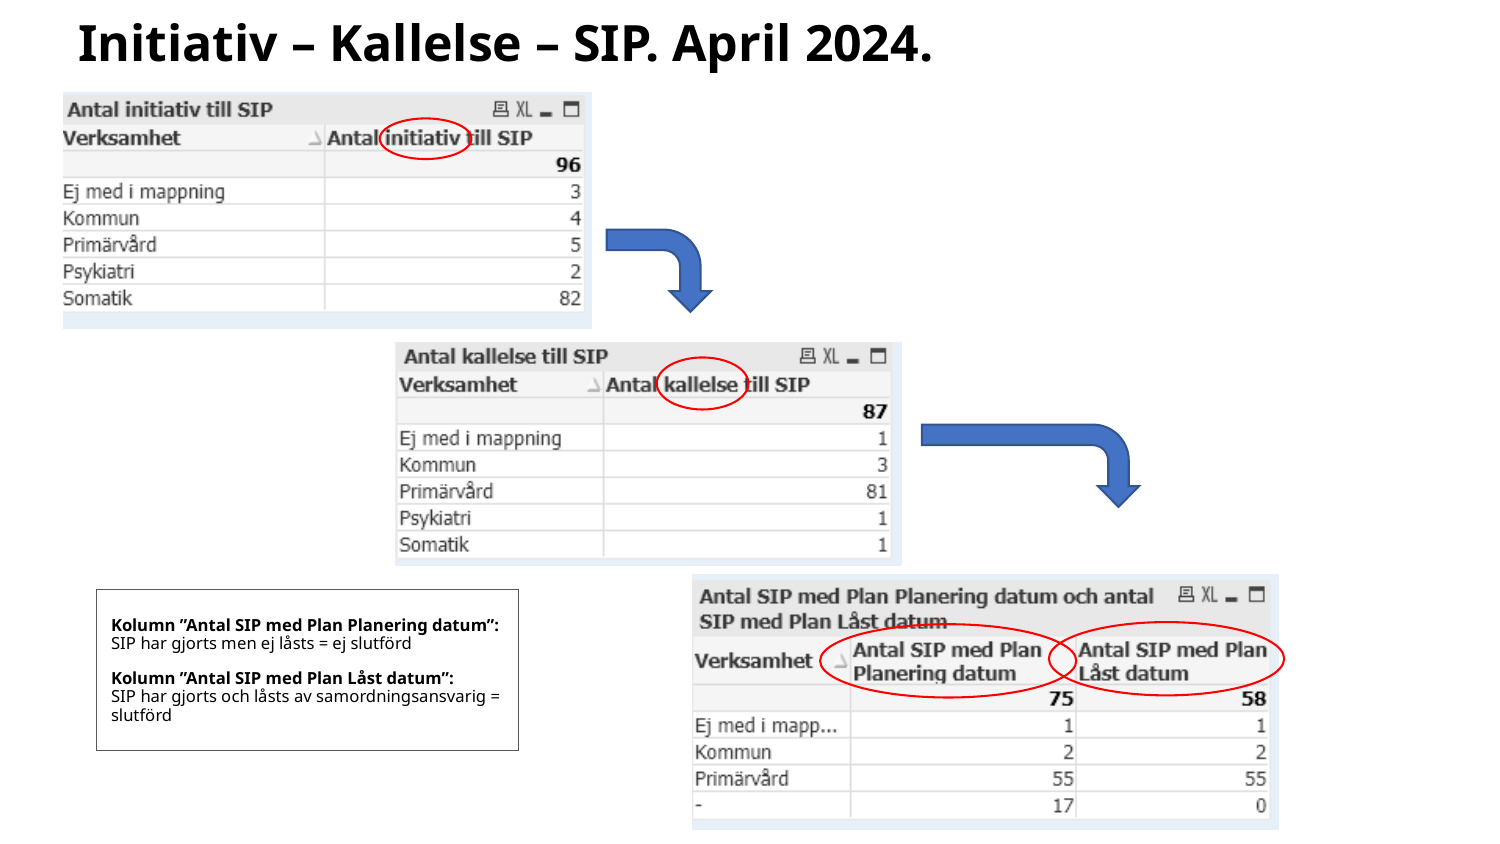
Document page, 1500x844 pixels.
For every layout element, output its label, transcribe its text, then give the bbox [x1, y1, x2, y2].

picture [692, 574, 1279, 830]
title Kolumn ”Antal SIP med Plan Planering datum”: SIP har gjorts men ej låsts = ej slutförd Kolumn ”Antal SIP med Plan Låst datum”: SIP har gjorts och låsts av samordningsansvarig = slutförd [96, 589, 519, 751]
text_box [605, 228, 714, 314]
text_box [1279, 646, 1286, 671]
text_box Initiativ – Kallelse – SIP. April 2024. [63, 32, 1150, 118]
picture [395, 342, 902, 566]
picture [63, 92, 592, 329]
text_box [920, 423, 1142, 509]
